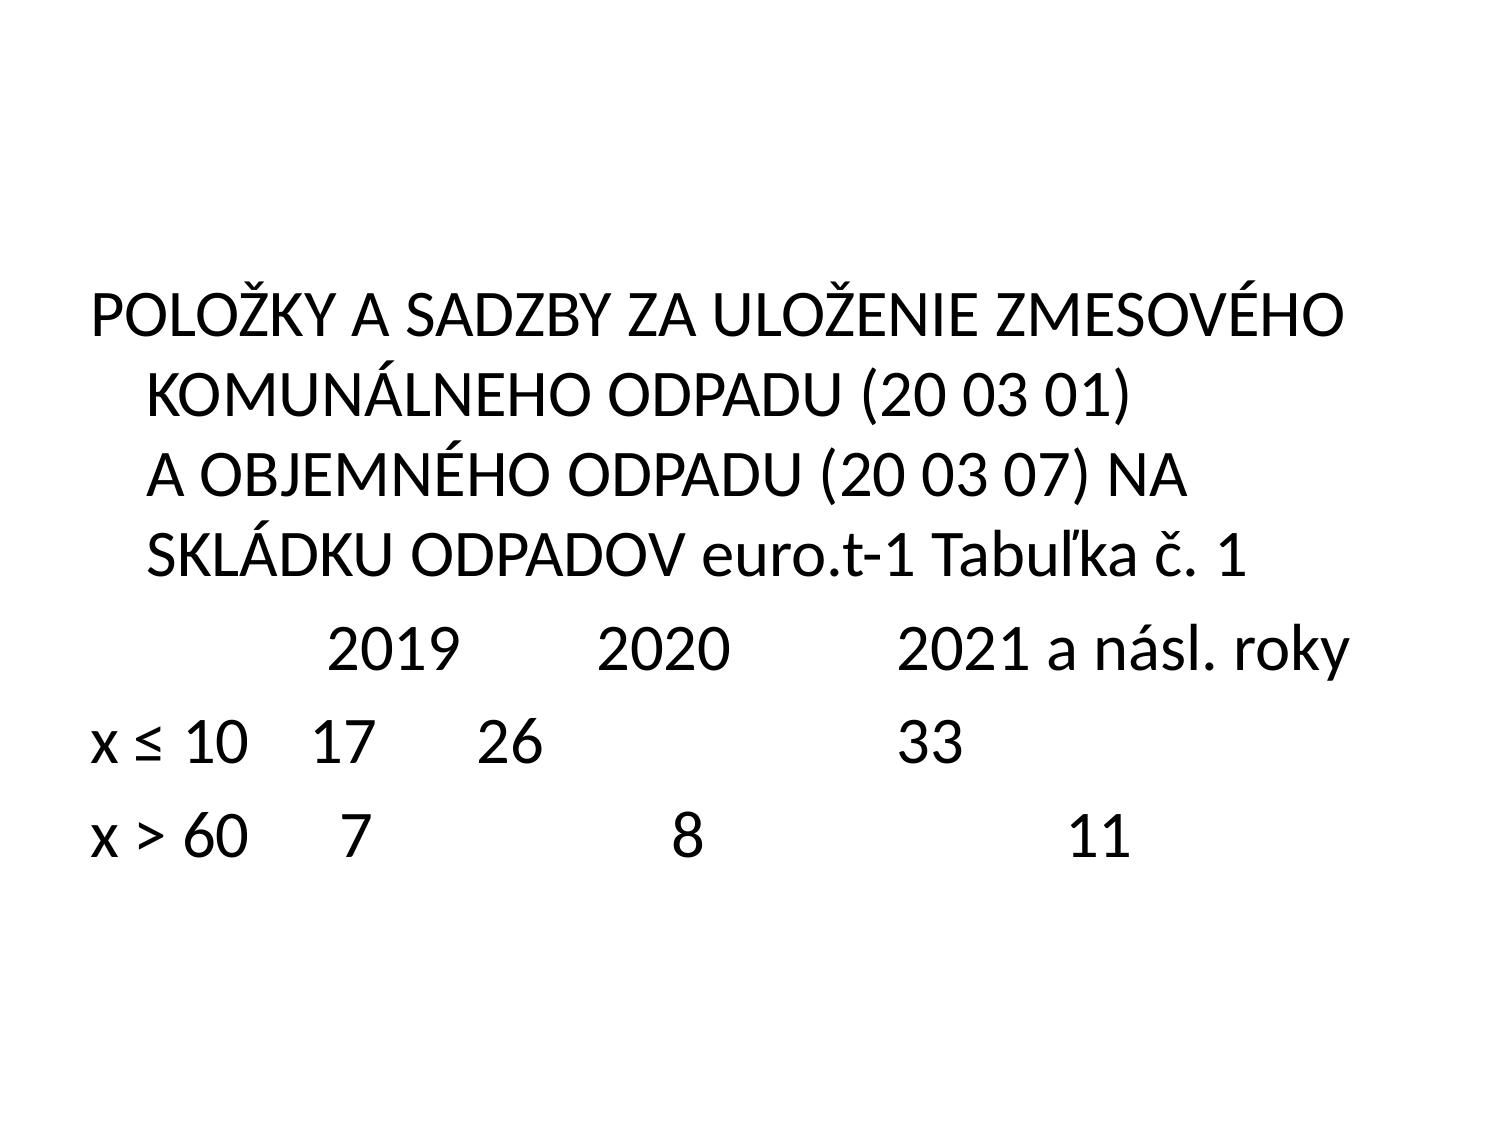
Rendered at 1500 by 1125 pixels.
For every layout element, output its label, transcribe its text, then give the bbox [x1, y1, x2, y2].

list POLOŽKY A SADZBY ZA ULOŽENIE ZMESOVÉHO KOMUNÁLNEHO ODPADU (20 03 01) A OBJEMNÉHO ODPADU (20 03 07) NA SKLÁDKU ODPADOV euro.t-1 Tabuľka č. 1 2019 2020 2021 a násl. roky x ≤ 10 17 26 33 x > 60 7 8 11 [75, 262, 1425, 1005]
